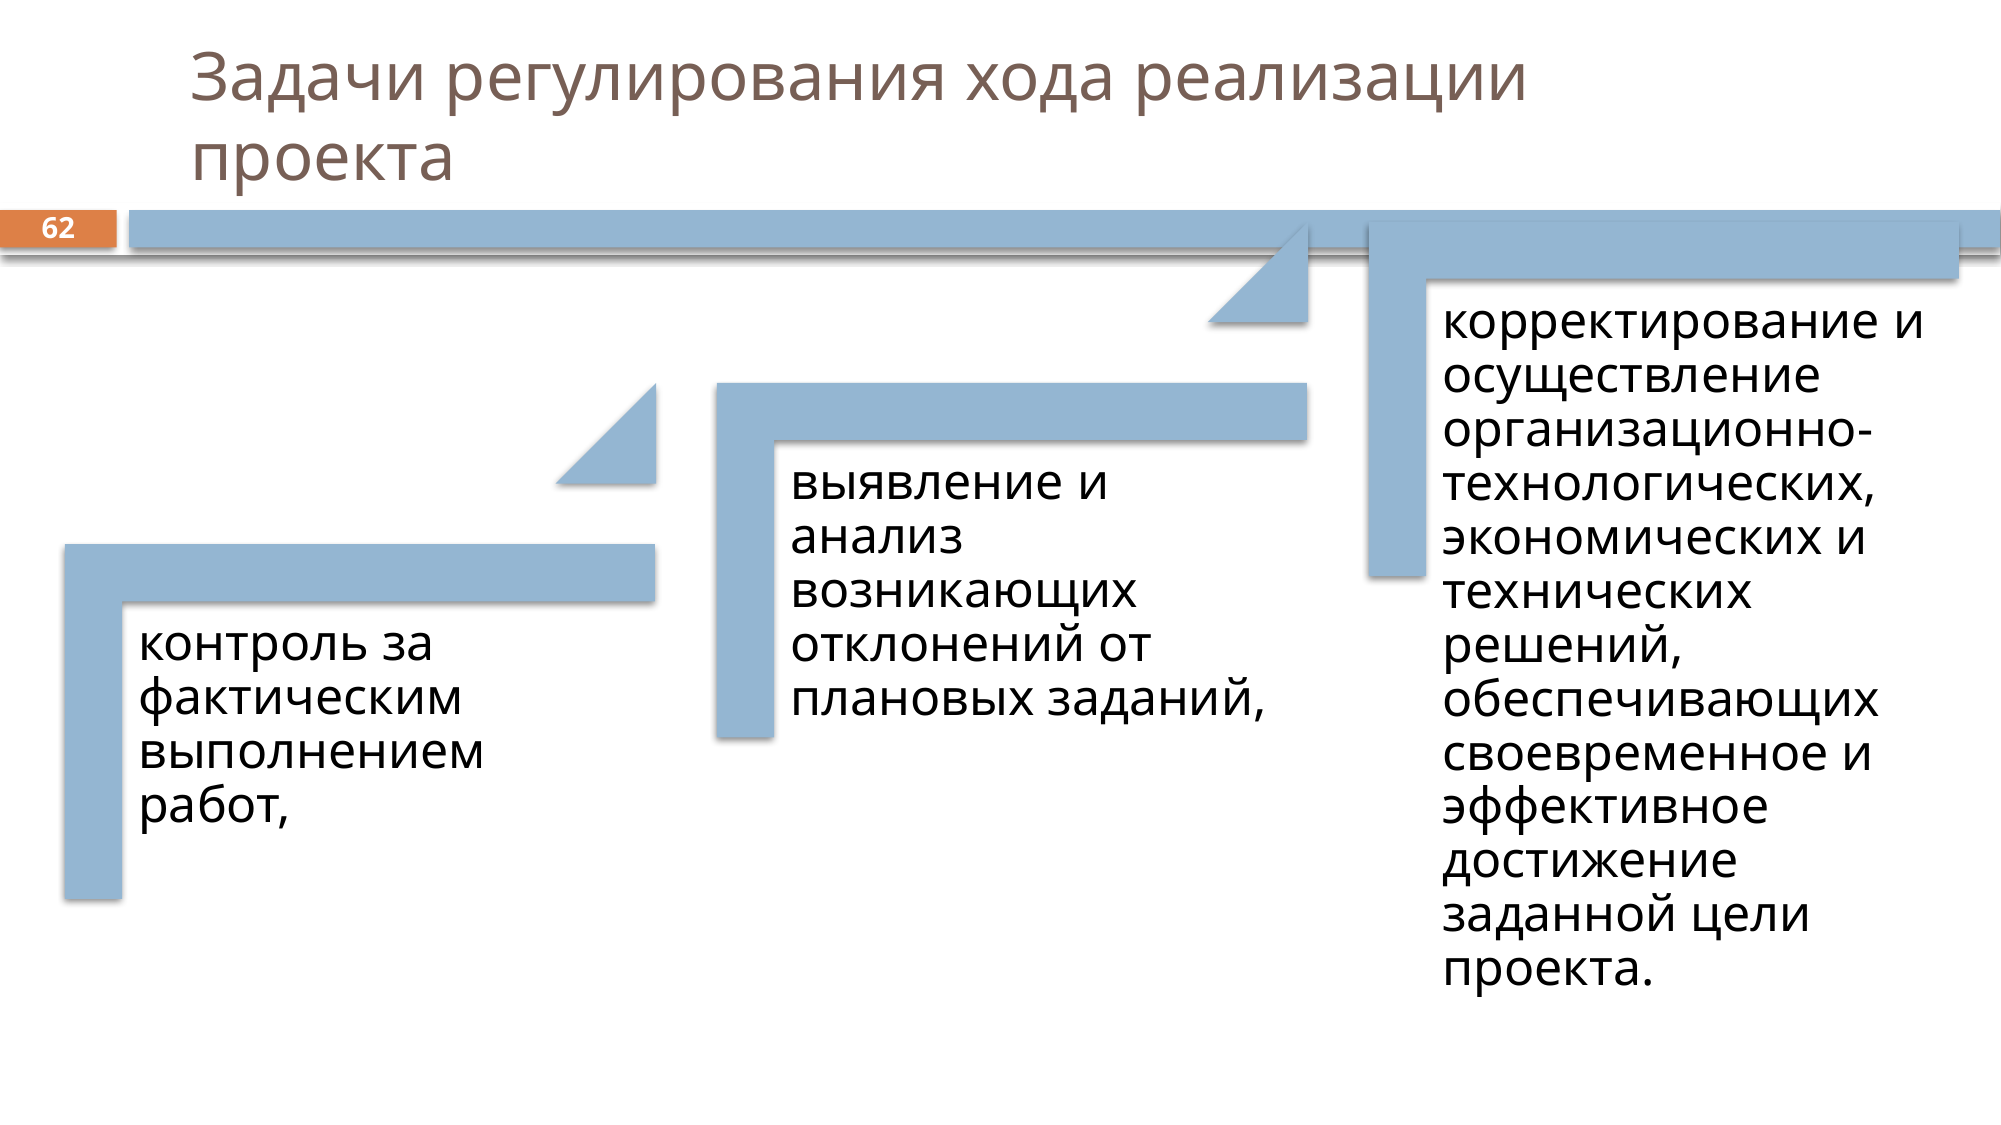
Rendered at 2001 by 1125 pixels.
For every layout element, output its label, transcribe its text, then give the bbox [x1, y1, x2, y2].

slide_number 62 [0, 208, 59, 249]
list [64, 201, 1961, 1090]
title Задачи регулирования хода реализации проекта [175, 25, 1826, 200]
